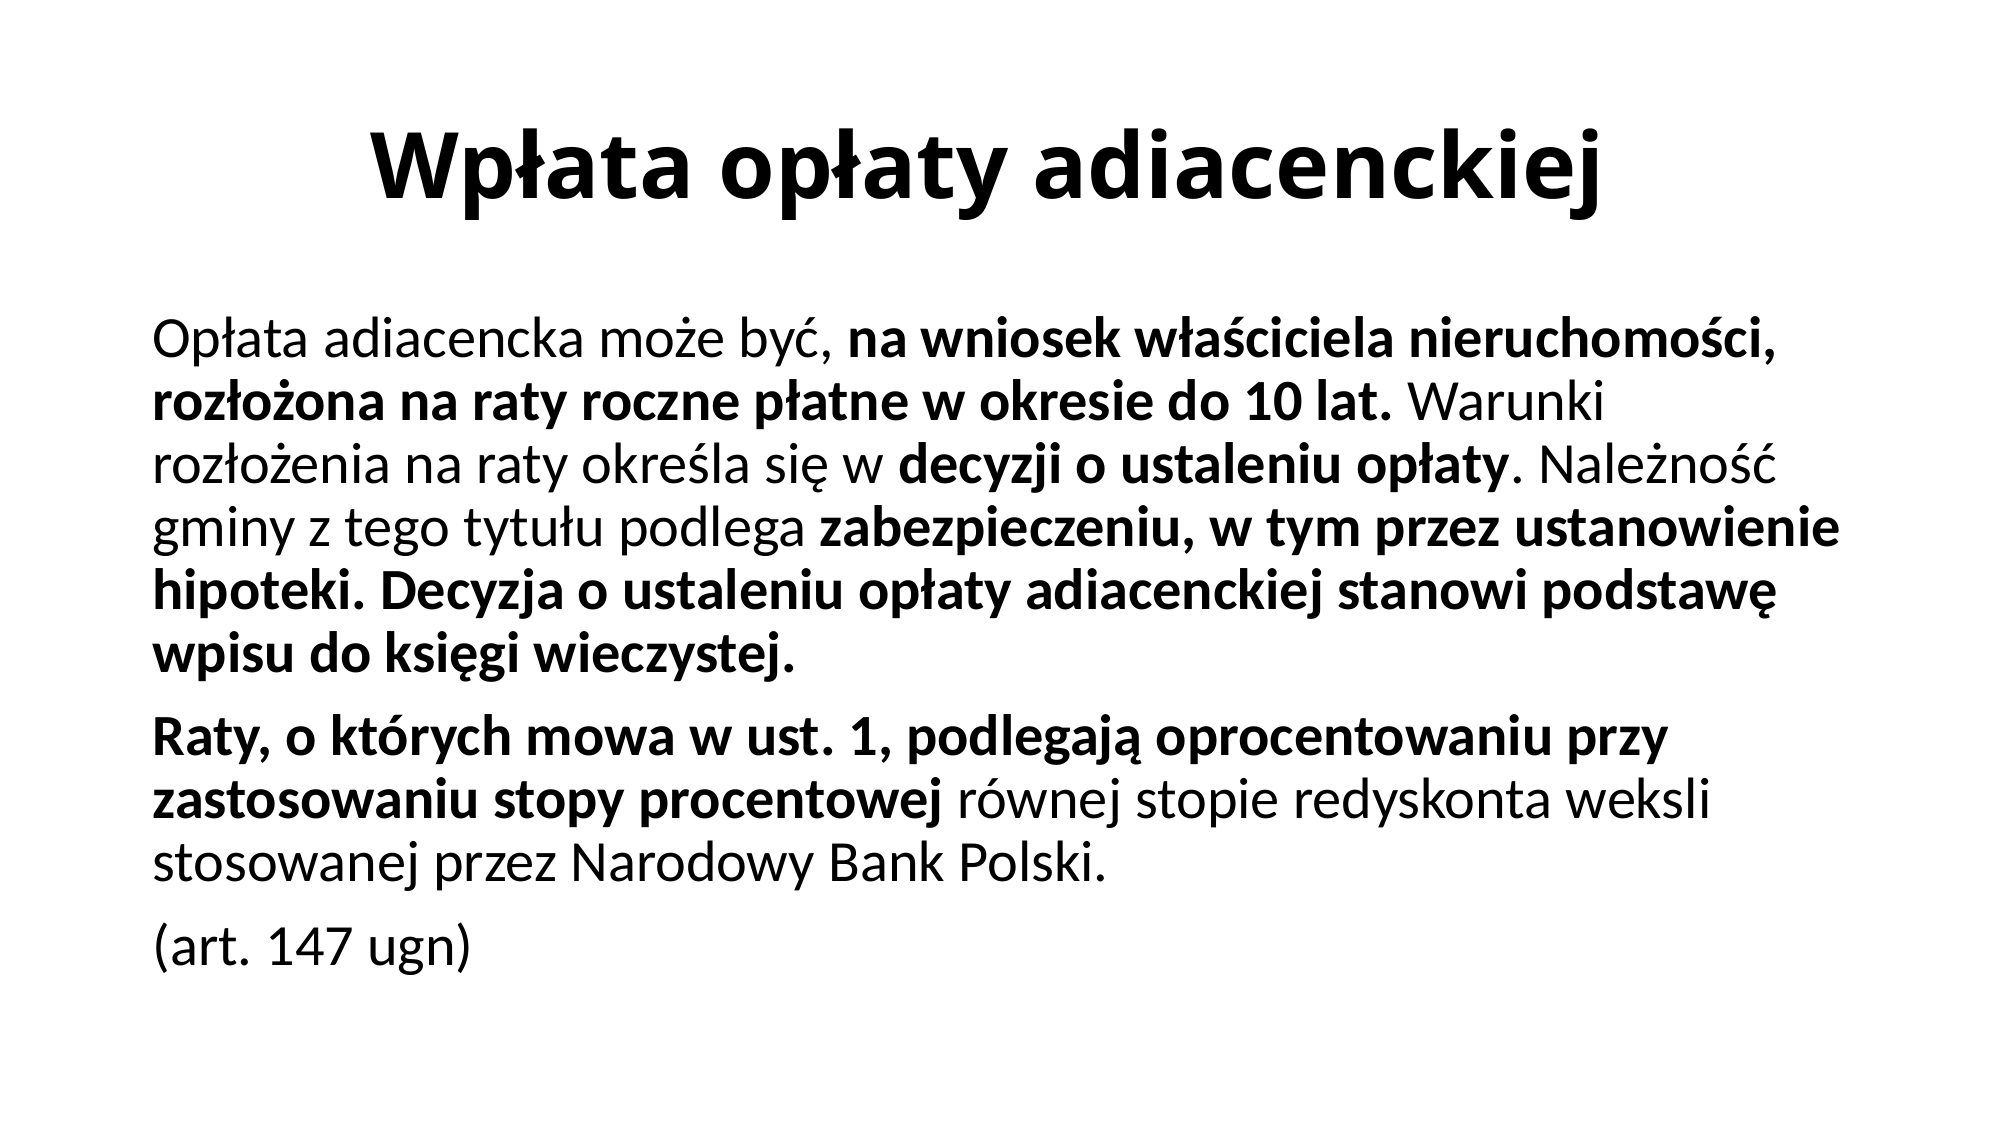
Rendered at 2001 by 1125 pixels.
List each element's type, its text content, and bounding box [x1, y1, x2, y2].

title Wpłata opłaty adiacenckiej [137, 59, 1863, 278]
list Opłata adiacencka może być, na wniosek właściciela nieruchomości, rozłożona na raty roczne płatne w okresie do 10 lat. Warunki rozłożenia na raty określa się w decyzji o ustaleniu opłaty. Należność gminy z tego tytułu podlega zabezpieczeniu, w tym przez ustanowienie hipoteki. Decyzja o ustaleniu opłaty adiacenckiej stanowi podstawę wpisu do księgi wieczystej. Raty, o których mowa w ust. 1, podlegają oprocentowaniu przy zastosowaniu stopy procentowej równej stopie redyskonta weksli stosowanej przez Narodowy Bank Polski. (art. 147 ugn) [137, 299, 1863, 1014]
